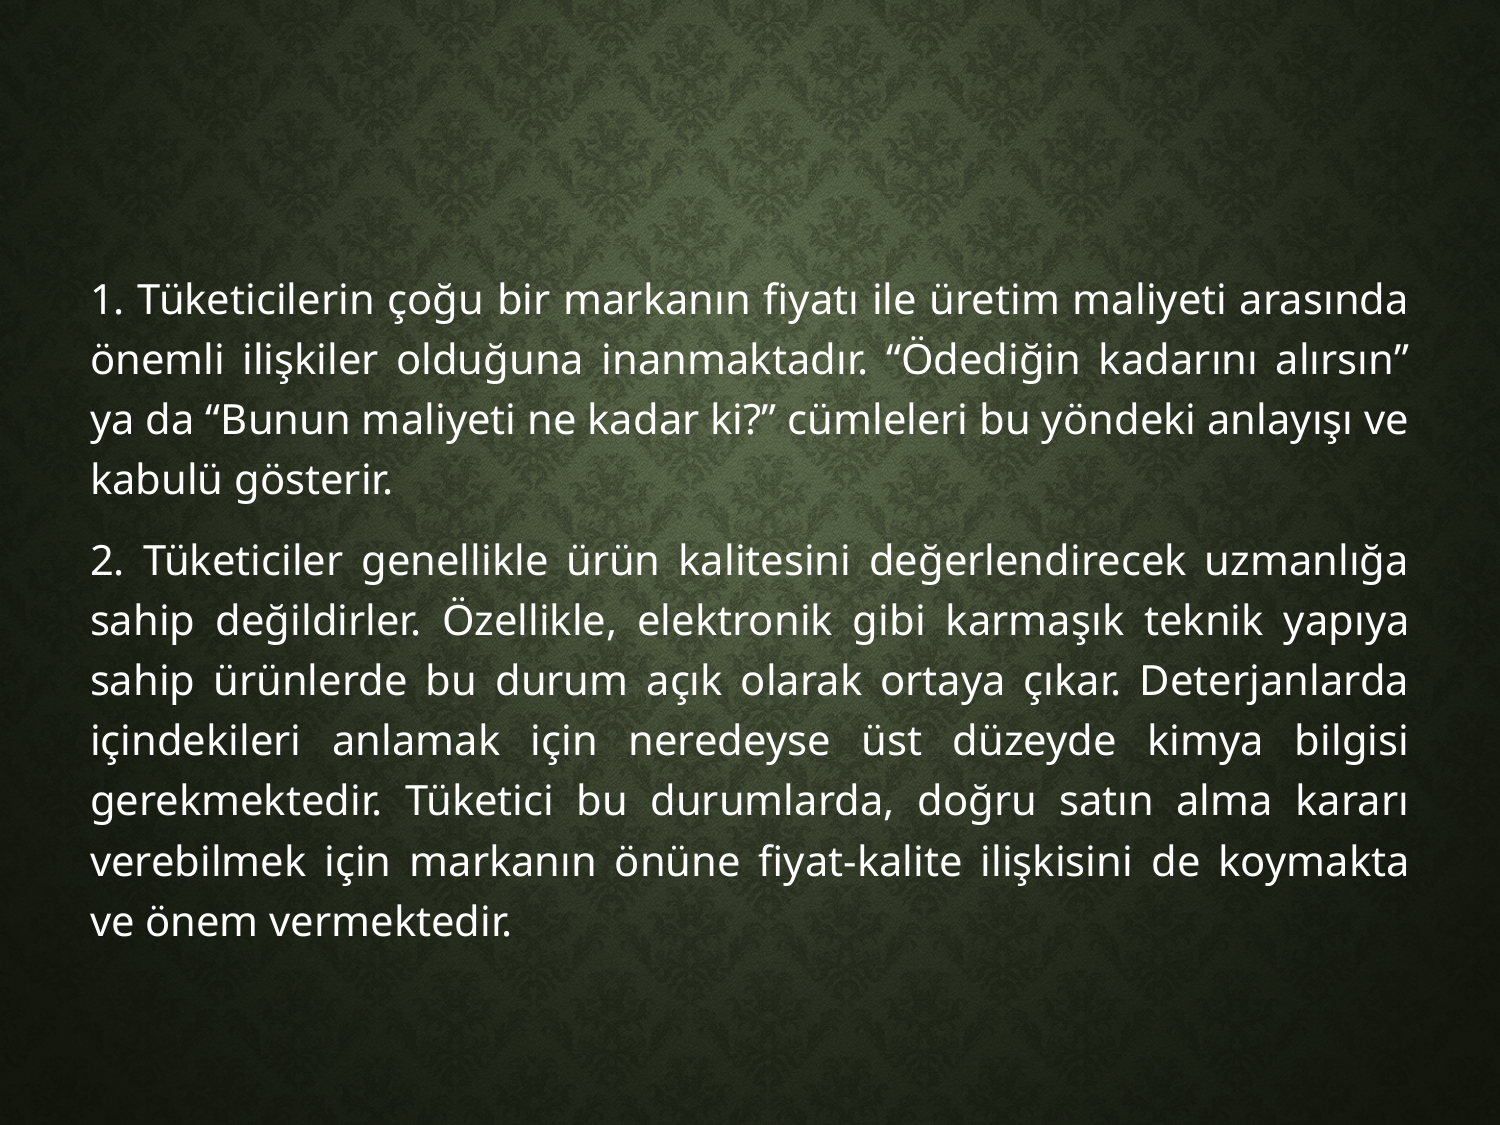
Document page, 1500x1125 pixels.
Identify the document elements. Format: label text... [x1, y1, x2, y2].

list 1. Tüketicilerin çoğu bir markanın fiyatı ile üretim maliyeti arasında önemli ilişkiler olduğuna inanmaktadır. “Ödediğin kadarını alırsın” ya da “Bunun maliyeti ne kadar ki?” cümleleri bu yöndeki anlayışı ve kabulü gösterir. 2. Tüketiciler genellikle ürün kalitesini değerlendirecek uzmanlığa sahip değildirler. Özellikle, elektronik gibi karmaşık teknik yapıya sahip ürünlerde bu durum açık olarak ortaya çıkar. Deterjanlarda içindekileri anlamak için neredeyse üst düzeyde kimya bilgisi gerekmektedir. Tüketici bu durumlarda, doğru satın alma kararı verebilmek için markanın önüne fiyat-kalite ilişkisini de koymakta ve önem vermektedir. [75, 255, 1425, 1059]
